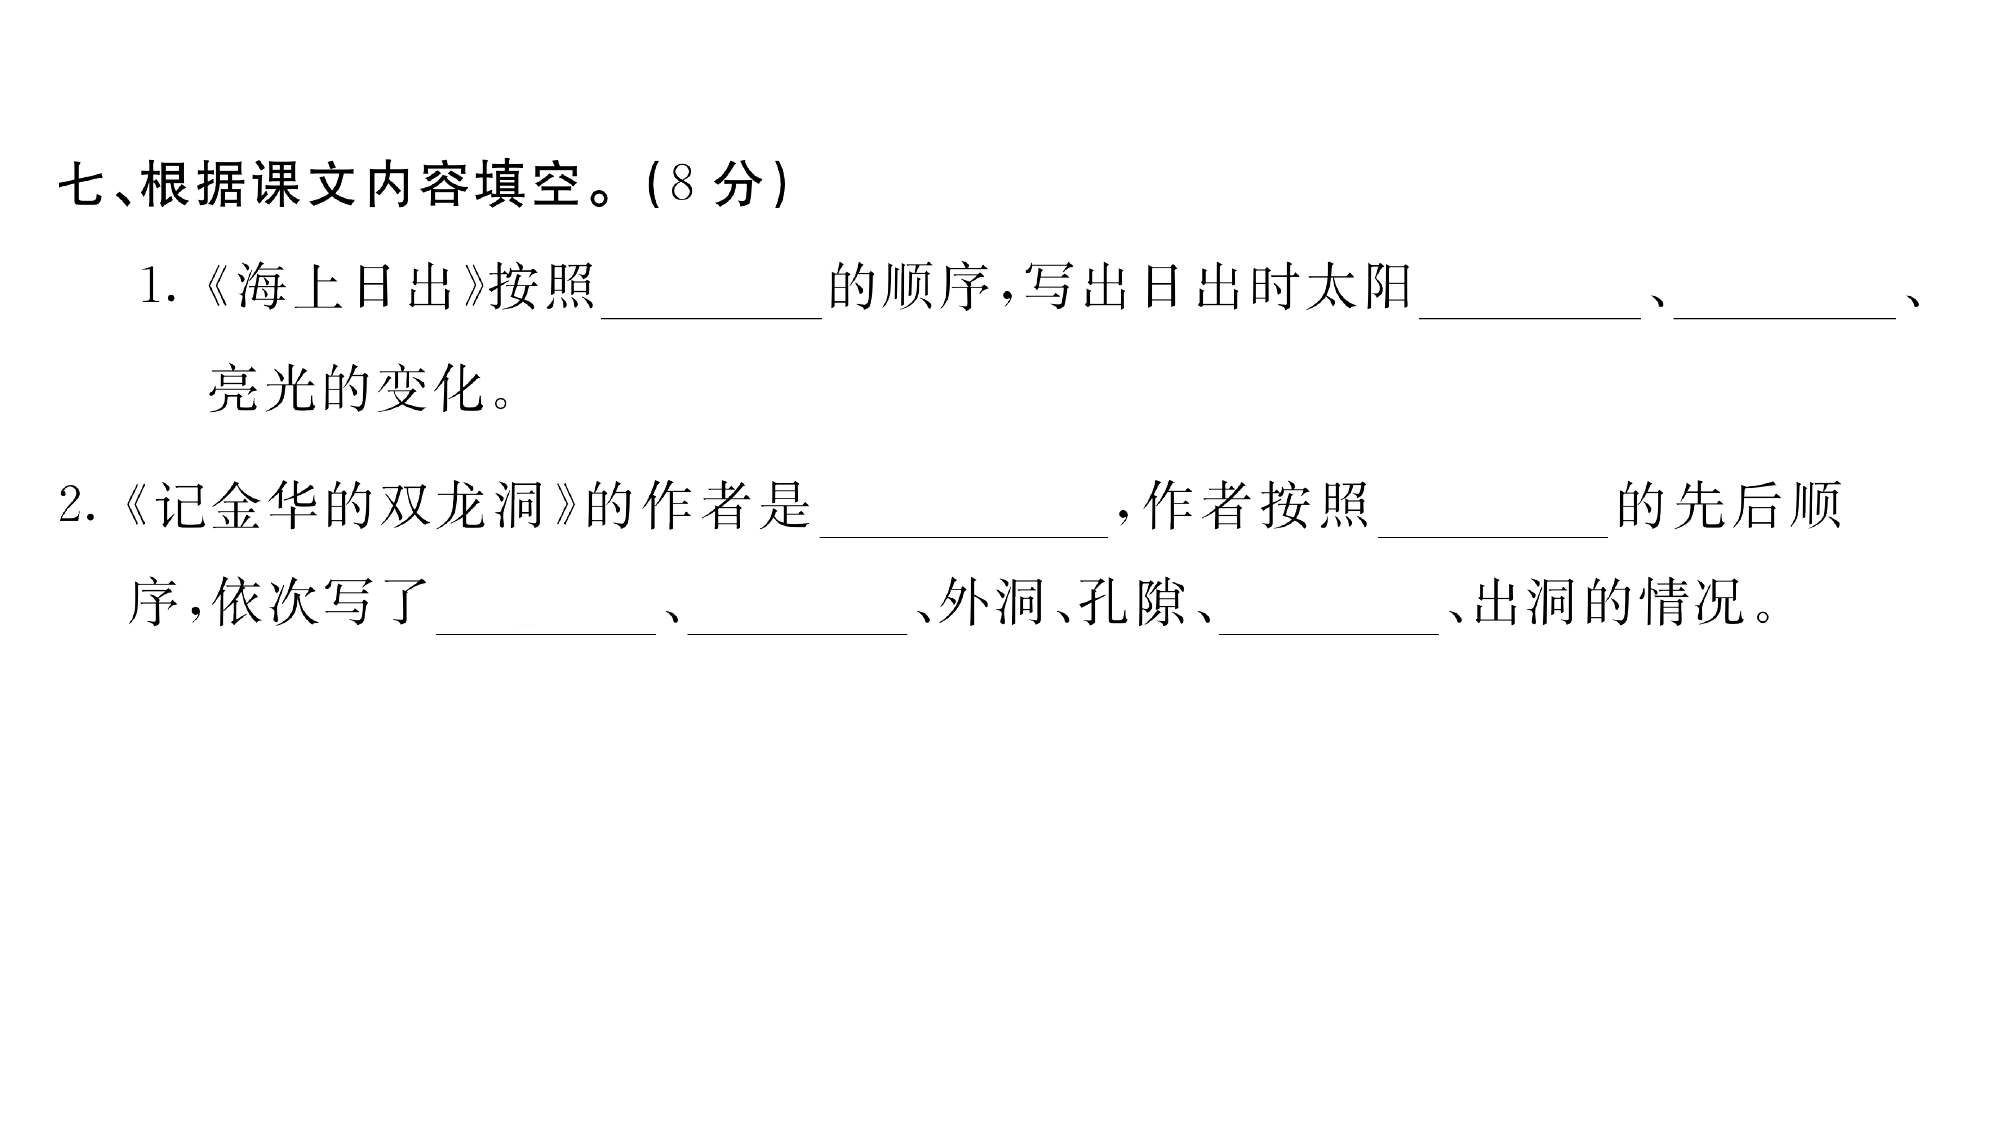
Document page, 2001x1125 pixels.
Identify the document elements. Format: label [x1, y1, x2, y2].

picture [55, 137, 1945, 639]
